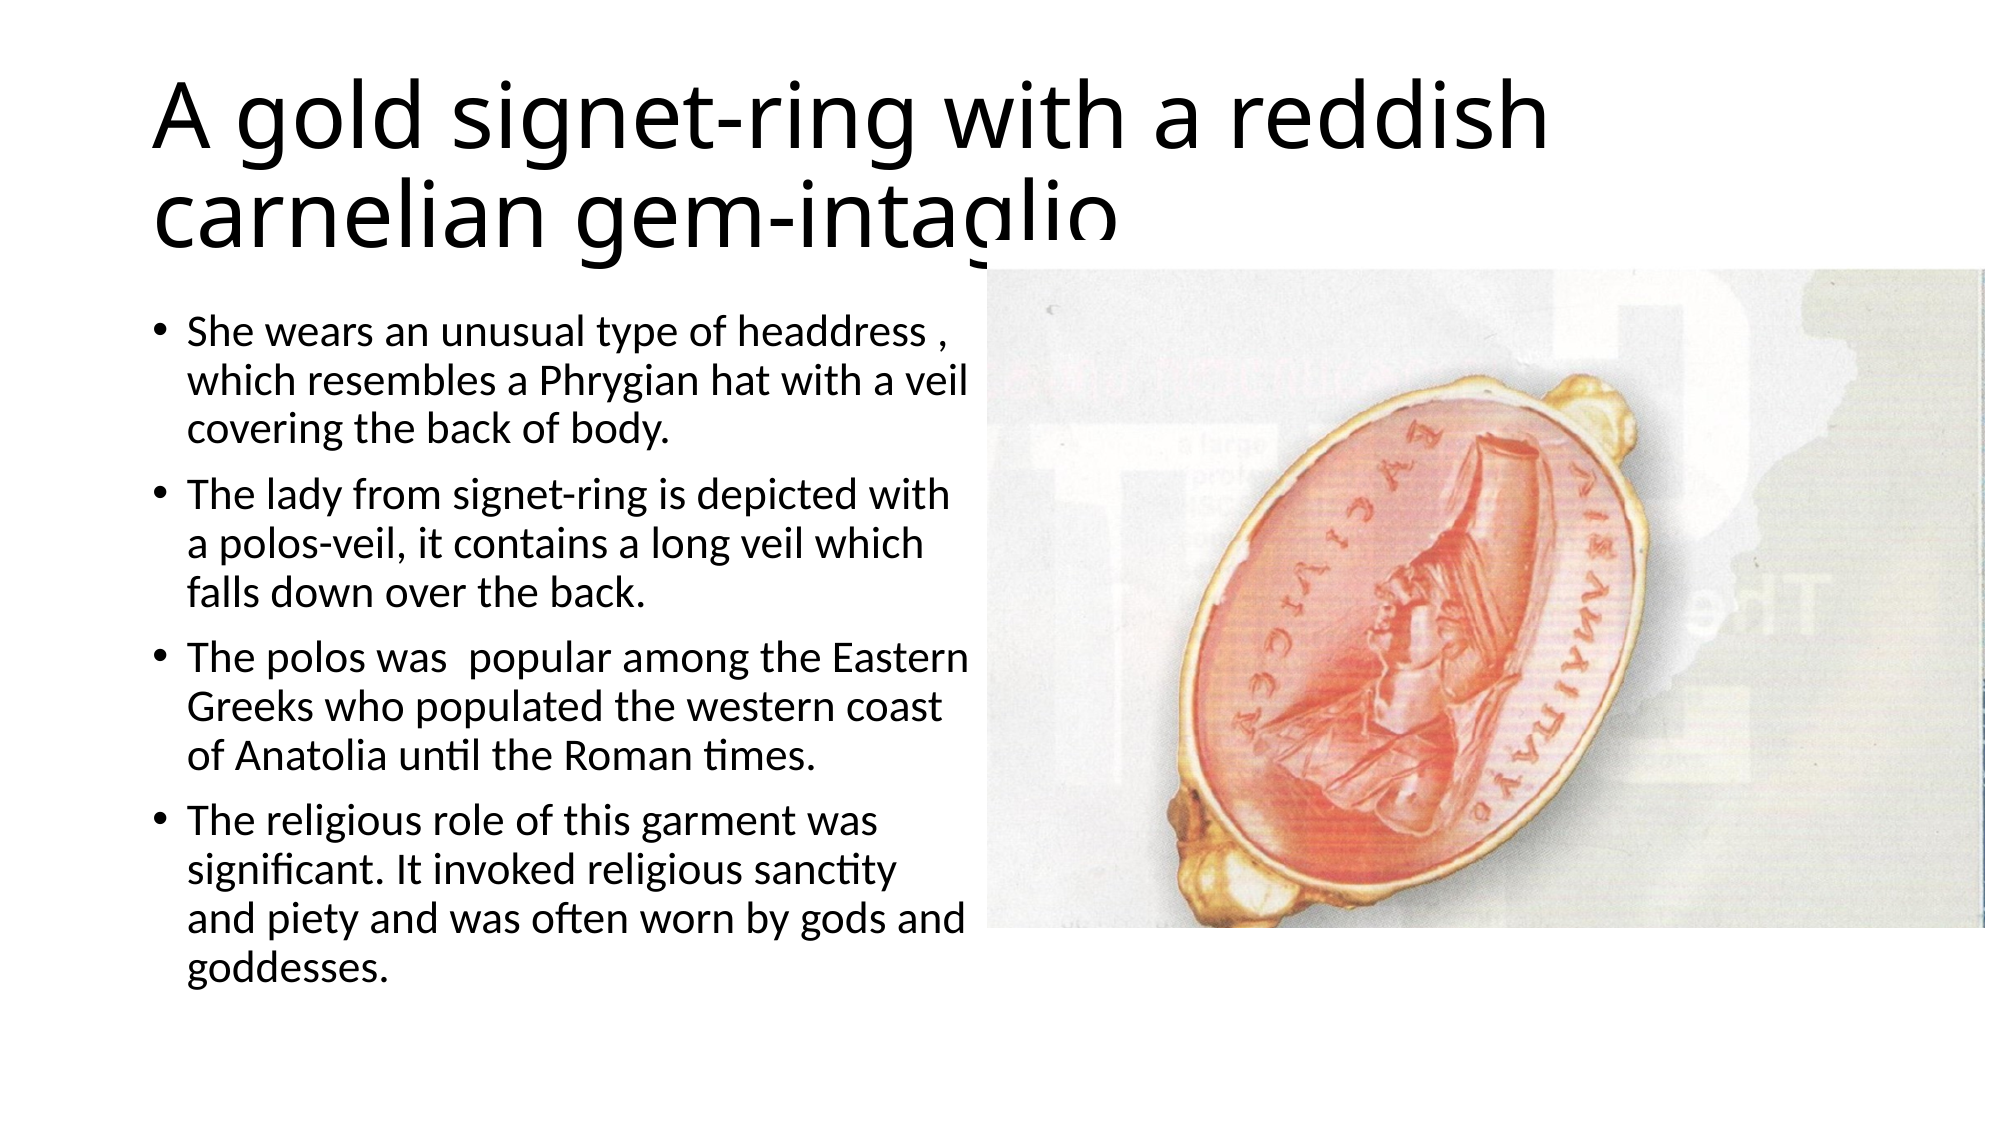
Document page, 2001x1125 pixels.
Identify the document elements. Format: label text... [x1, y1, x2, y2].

title A gold signet-ring with a reddish carnelian gem-intaglio [137, 59, 1863, 278]
list She wears an unusual type of headdress , which resembles a Phrygian hat with a veil covering the back of body. The lady from signet-ring is depicted with a polos-veil, it contains a long veil which falls down over the back. The polos was popular among the Eastern Greeks who populated the western coast of Anatolia until the Roman times. The religious role of this garment was significant. It invoked religious sanctity and piety and was often worn by gods and goddesses. [137, 299, 988, 1014]
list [987, 240, 1985, 928]
